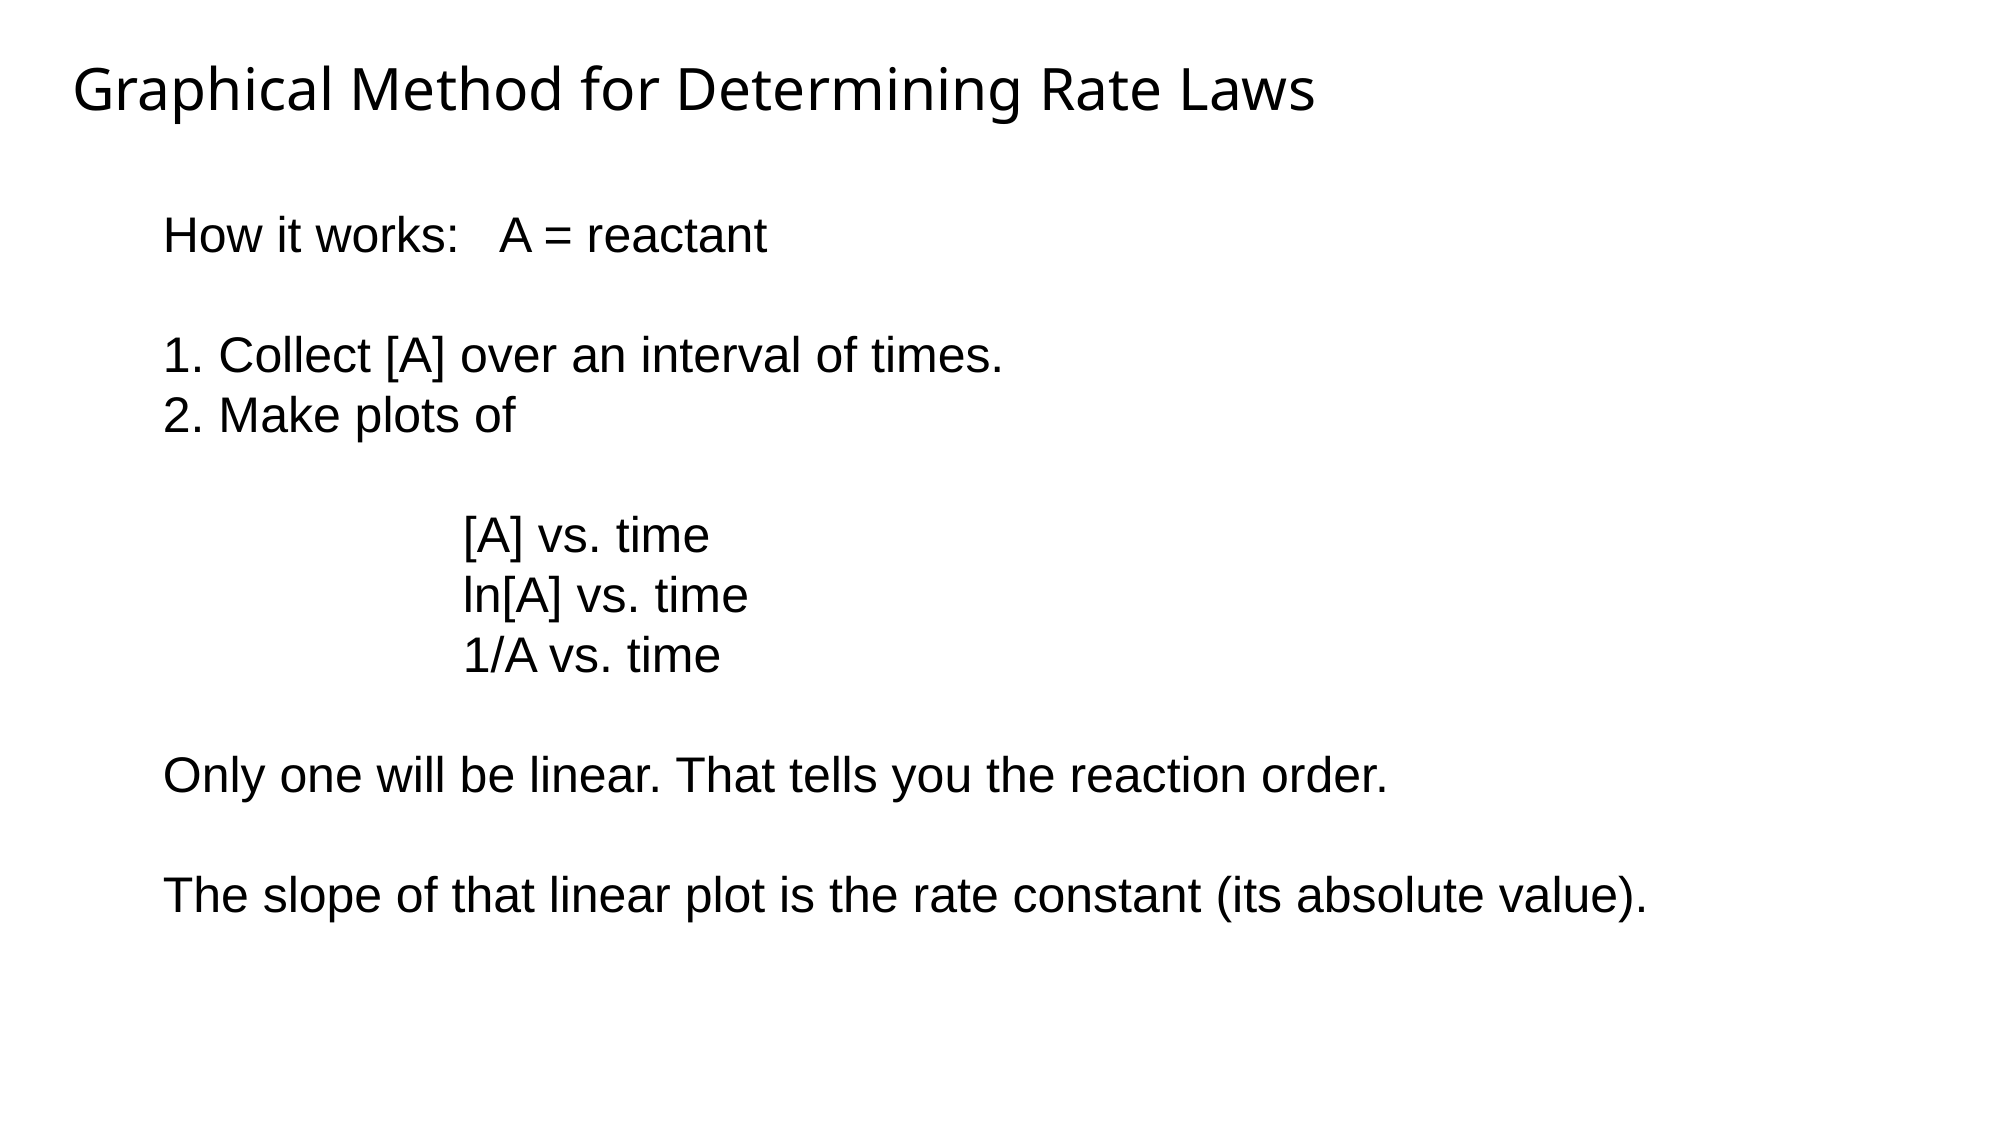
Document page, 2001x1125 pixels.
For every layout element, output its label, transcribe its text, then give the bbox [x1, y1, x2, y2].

text_box How it works: A = reactant 1. Collect [A] over an interval of times. 2. Make plots of [A] vs. time ln[A] vs. time 1/A vs. time Only one will be linear. That tells you the reaction order. The slope of that linear plot is the rate constant (its absolute value). [148, 195, 1680, 931]
title Graphical Method for Determining Rate Laws [57, 45, 1408, 138]
